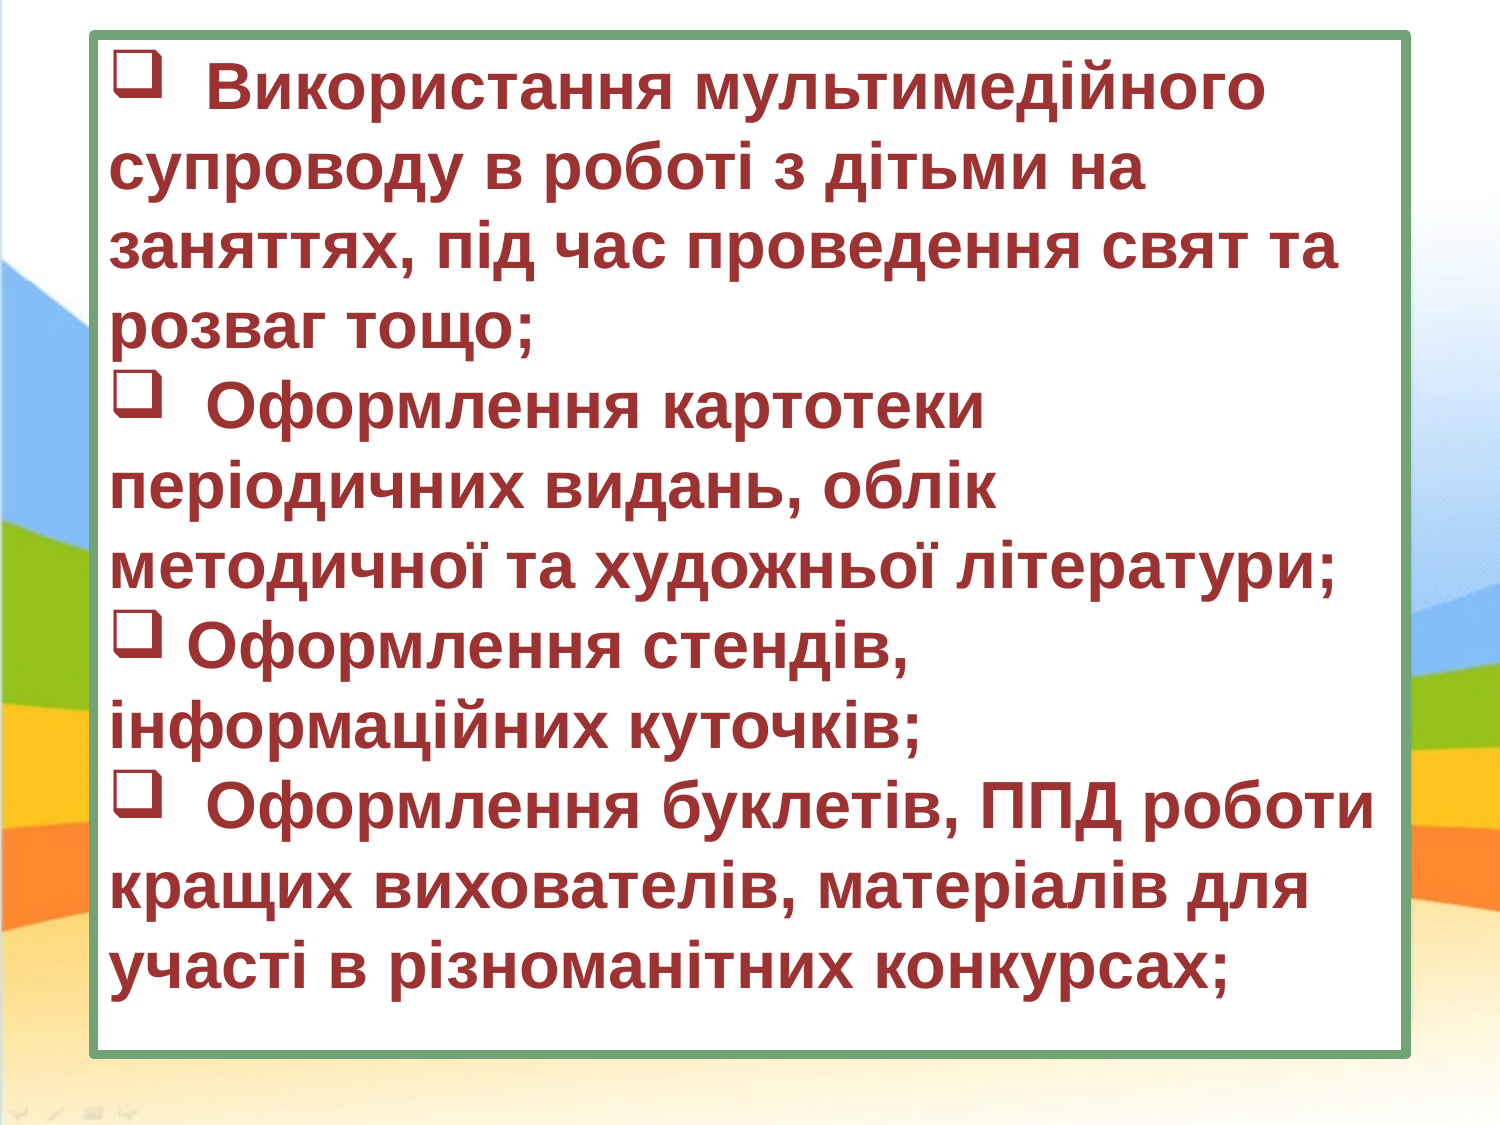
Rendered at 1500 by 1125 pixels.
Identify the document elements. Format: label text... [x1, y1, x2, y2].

picture [0, 0, 1500, 1125]
text_box Використання мультимедійного супроводу в роботі з дітьми на заняттях, під час проведення свят та розваг тощо; Оформлення картотеки періодичних видань, облік методичної та художньої літератури; Оформлення стендів, інформаційних куточків; Оформлення буклетів, ППД роботи кращих вихователів, матеріалів для участі в різноманітних конкурсах; [92, 34, 1408, 1056]
